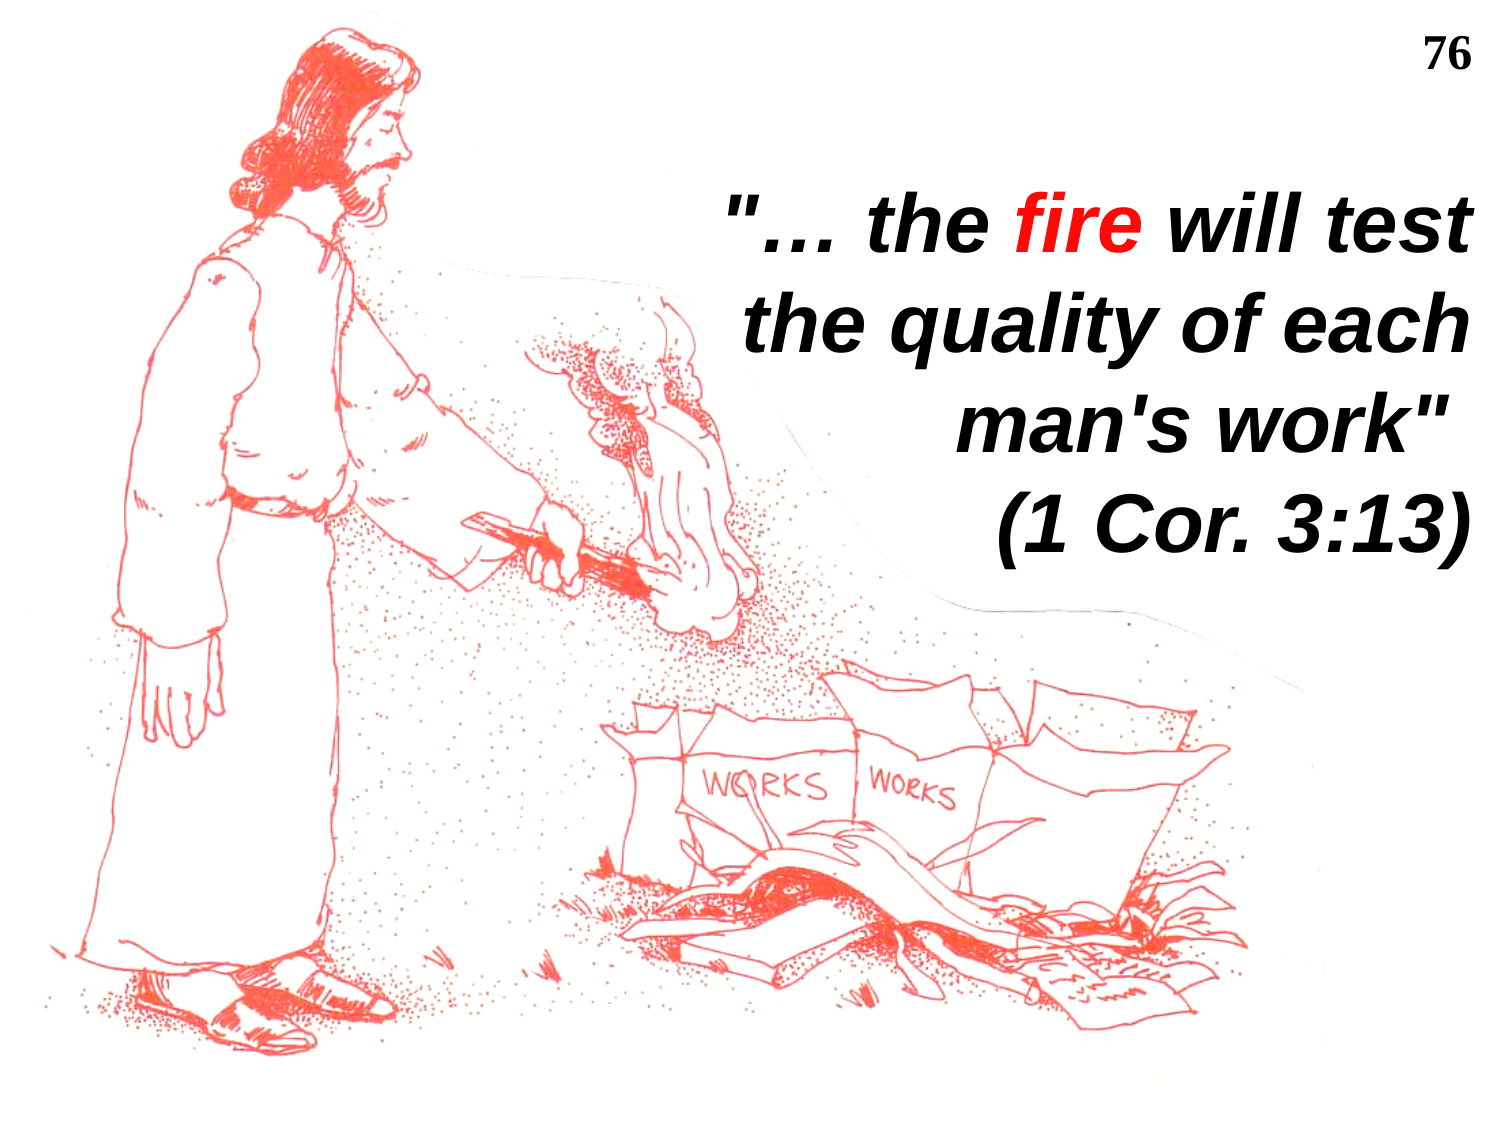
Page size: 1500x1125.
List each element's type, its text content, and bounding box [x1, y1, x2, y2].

text_box 76 [1407, 12, 1488, 88]
picture [12, 8, 1338, 1113]
title "… the fire will test the quality of each man's work" (1 Cor. 3:13) [1340, 99, 1488, 638]
